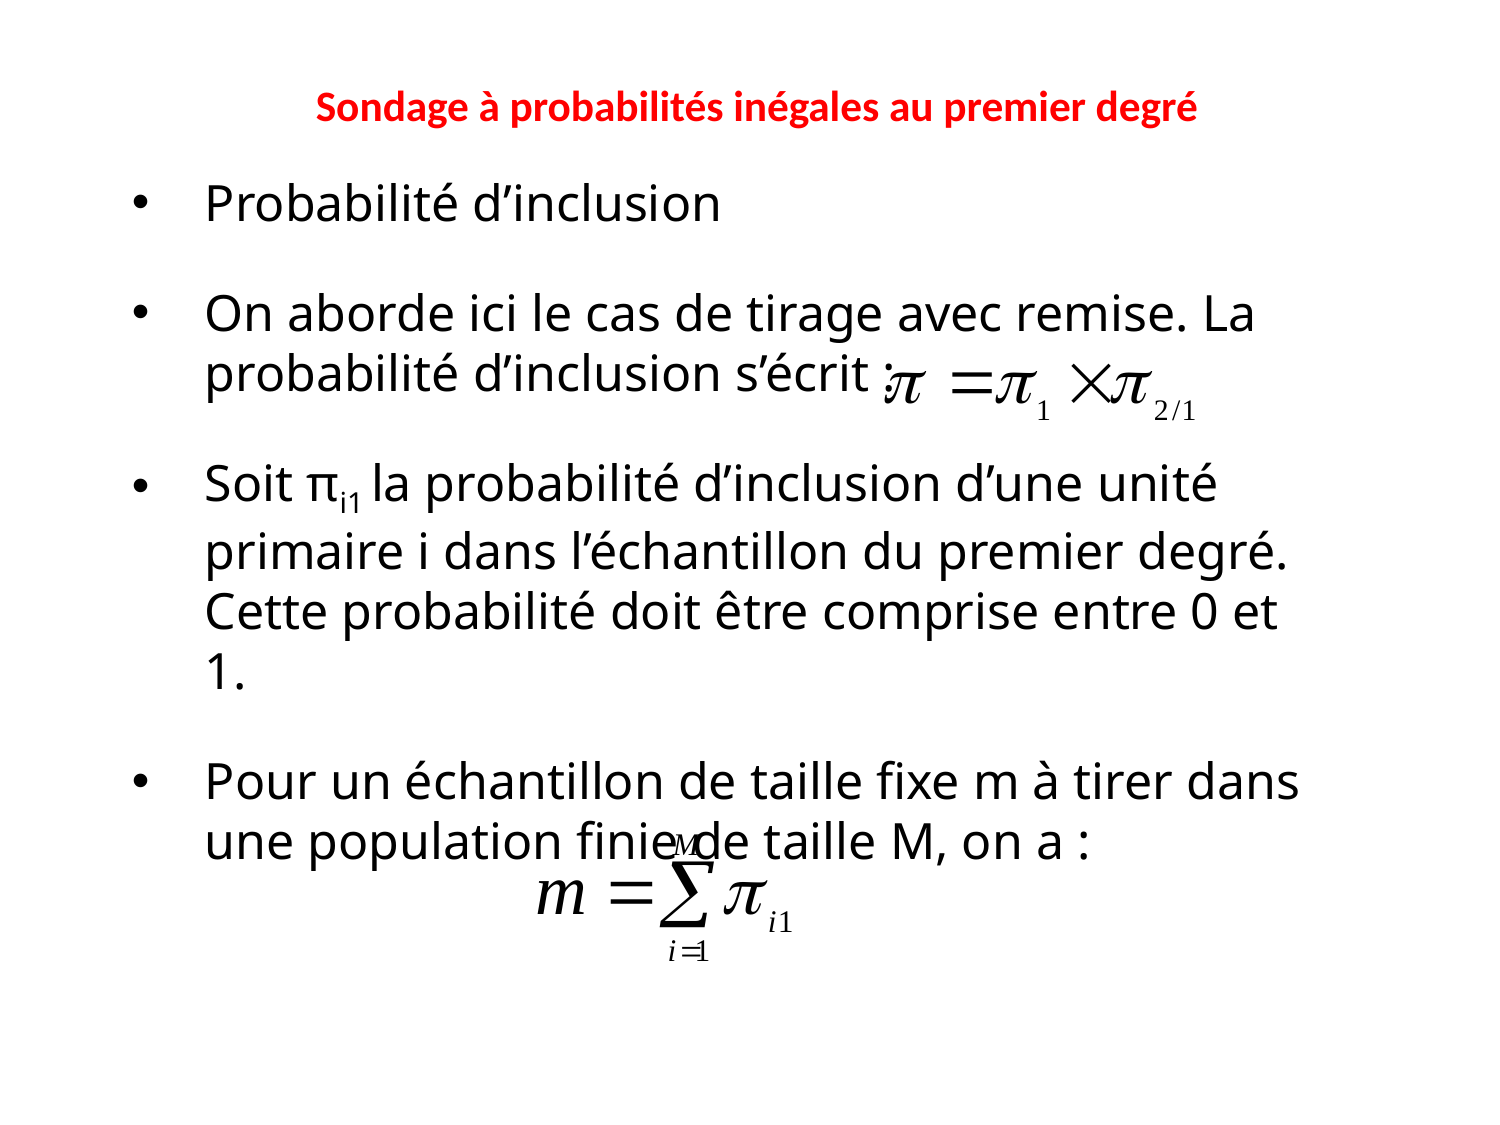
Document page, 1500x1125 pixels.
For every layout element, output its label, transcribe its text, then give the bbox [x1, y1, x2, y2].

text_box Probabilité d’inclusion On aborde ici le cas de tirage avec remise. La probabilité d’inclusion s’écrit : Soit πi1 la probabilité d’inclusion d’une unité primaire i dans l’échantillon du premier degré. Cette probabilité doit être comprise entre 0 et 1. Pour un échantillon de taille fixe m à tirer dans une population finie de taille M, on a : [117, 164, 1325, 1098]
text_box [527, 820, 810, 973]
title Sondage à probabilités inégales au premier degré [82, 70, 1432, 190]
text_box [878, 339, 1203, 434]
